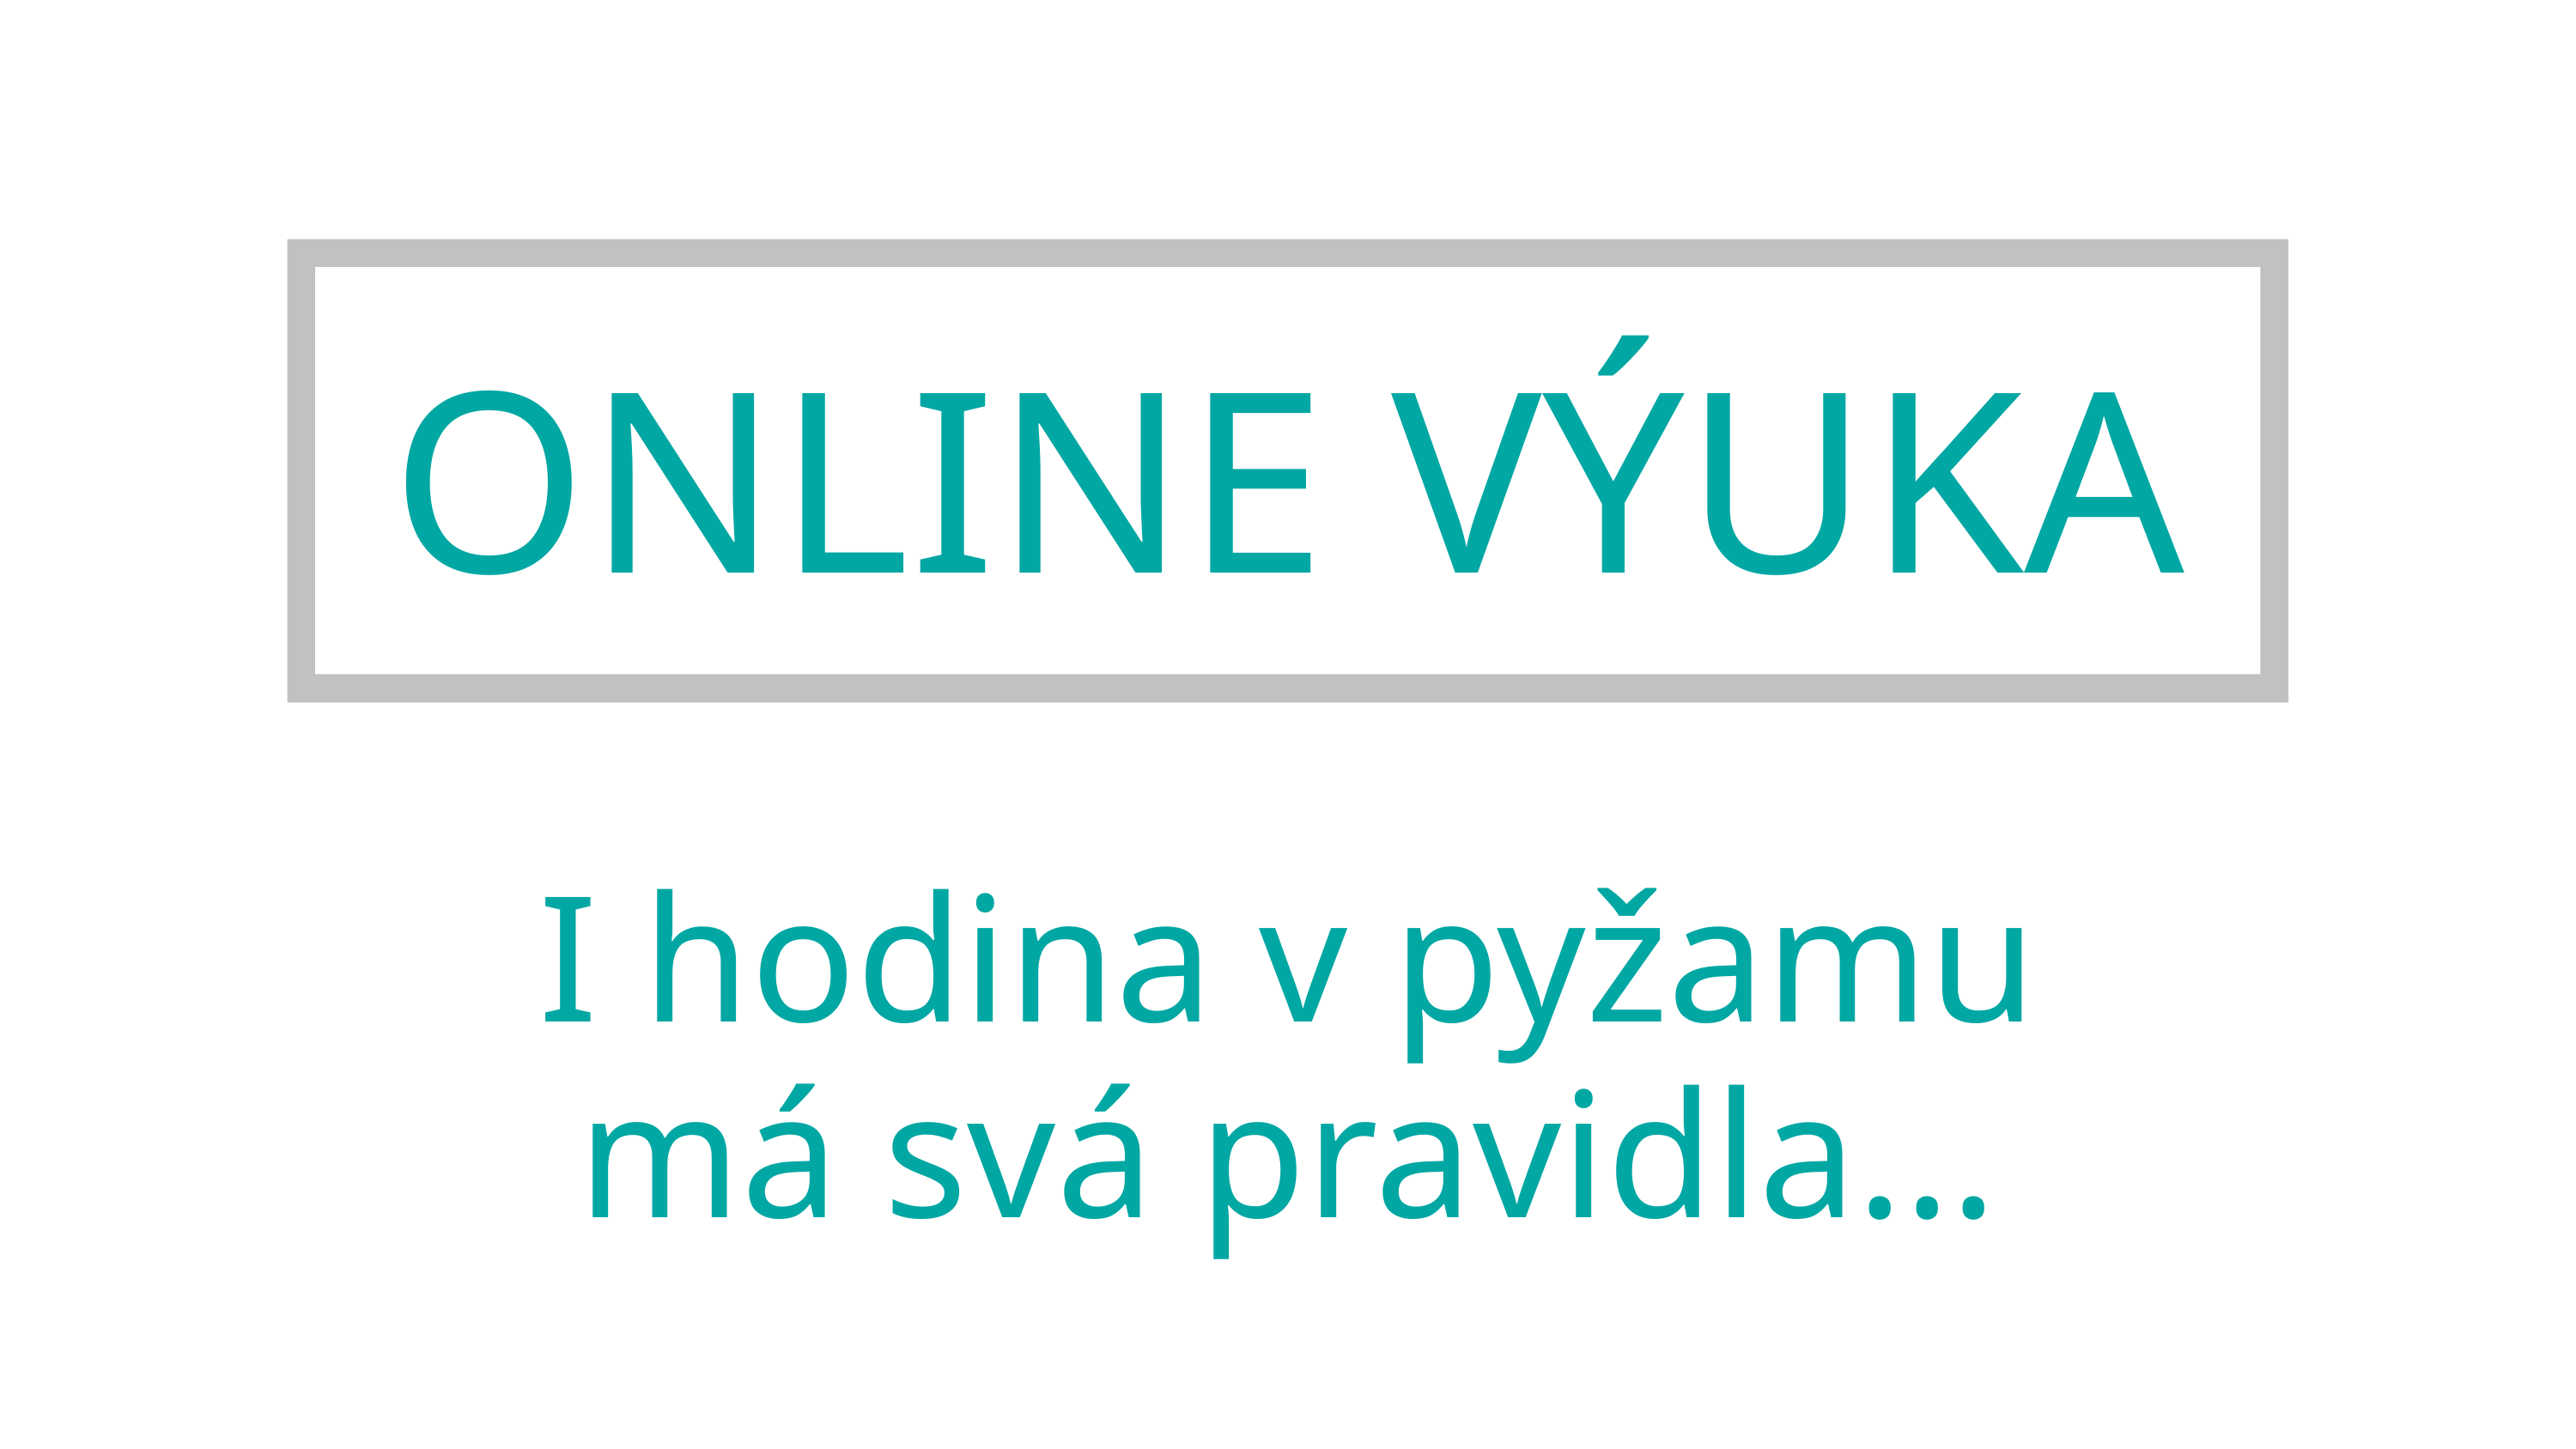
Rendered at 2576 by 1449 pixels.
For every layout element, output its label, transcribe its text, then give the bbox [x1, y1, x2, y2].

text_box I hodina v pyžamu má svá pravidla... [419, 861, 2157, 1252]
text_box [287, 239, 2289, 703]
